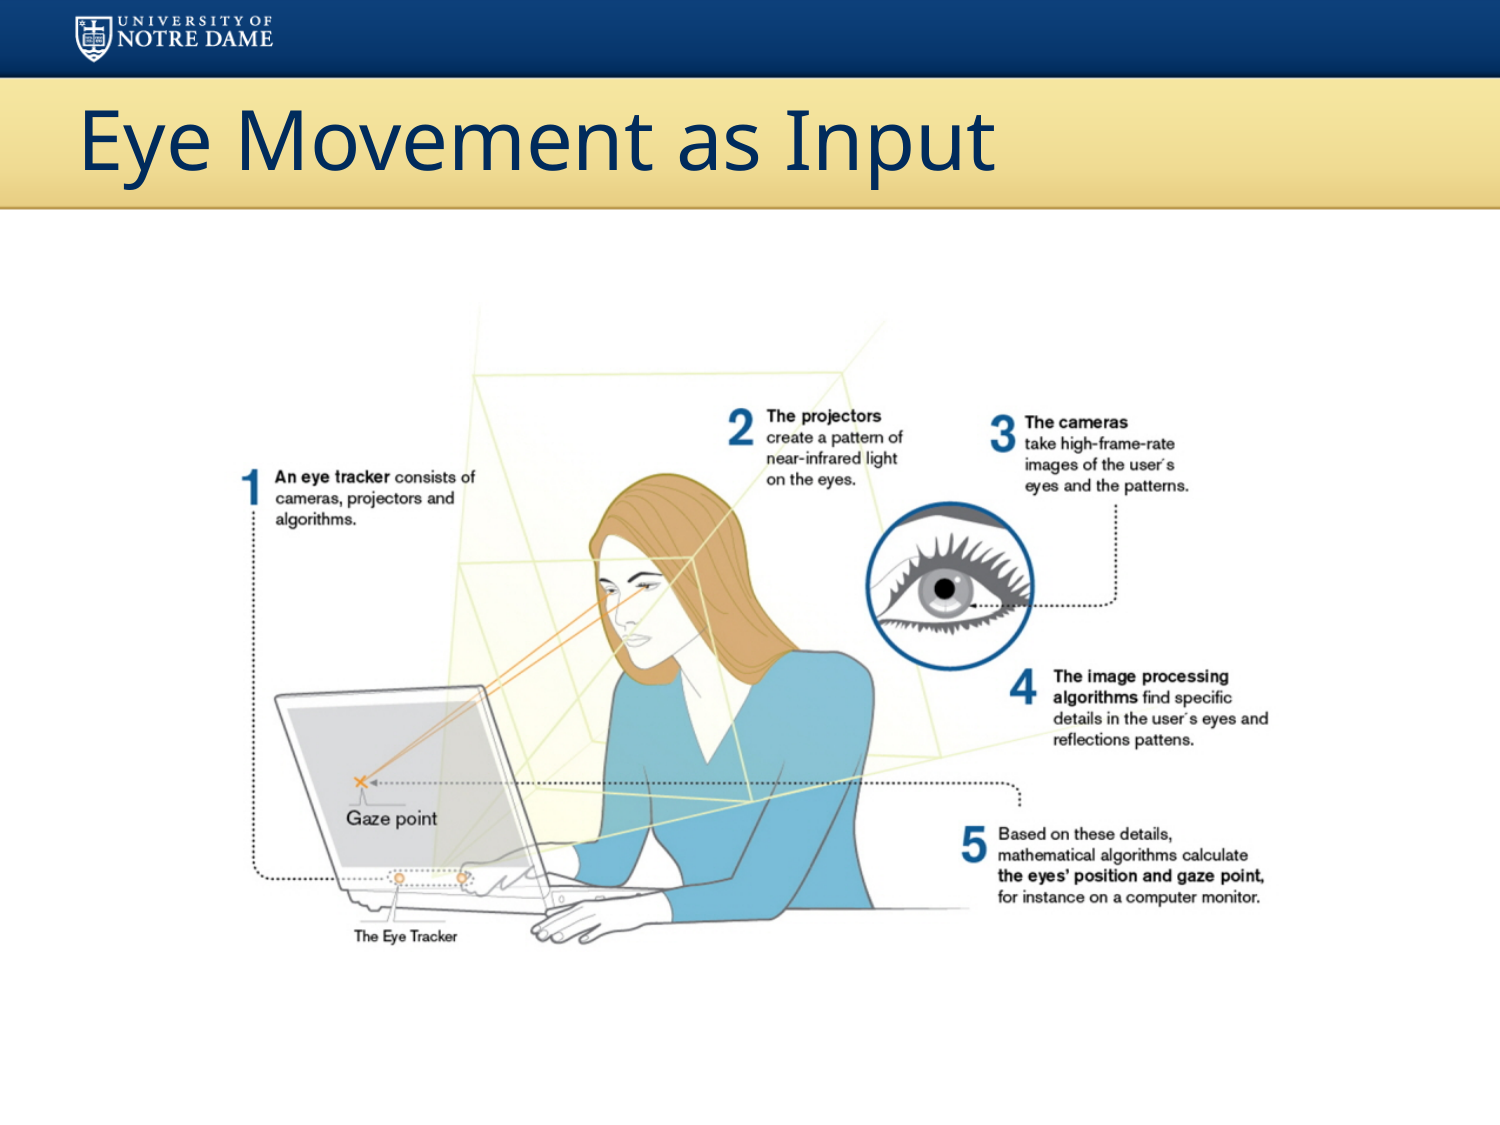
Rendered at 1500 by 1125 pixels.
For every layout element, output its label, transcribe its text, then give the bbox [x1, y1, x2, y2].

title Eye Movement as Input [62, 62, 1425, 213]
picture [0, 0, 1500, 1125]
